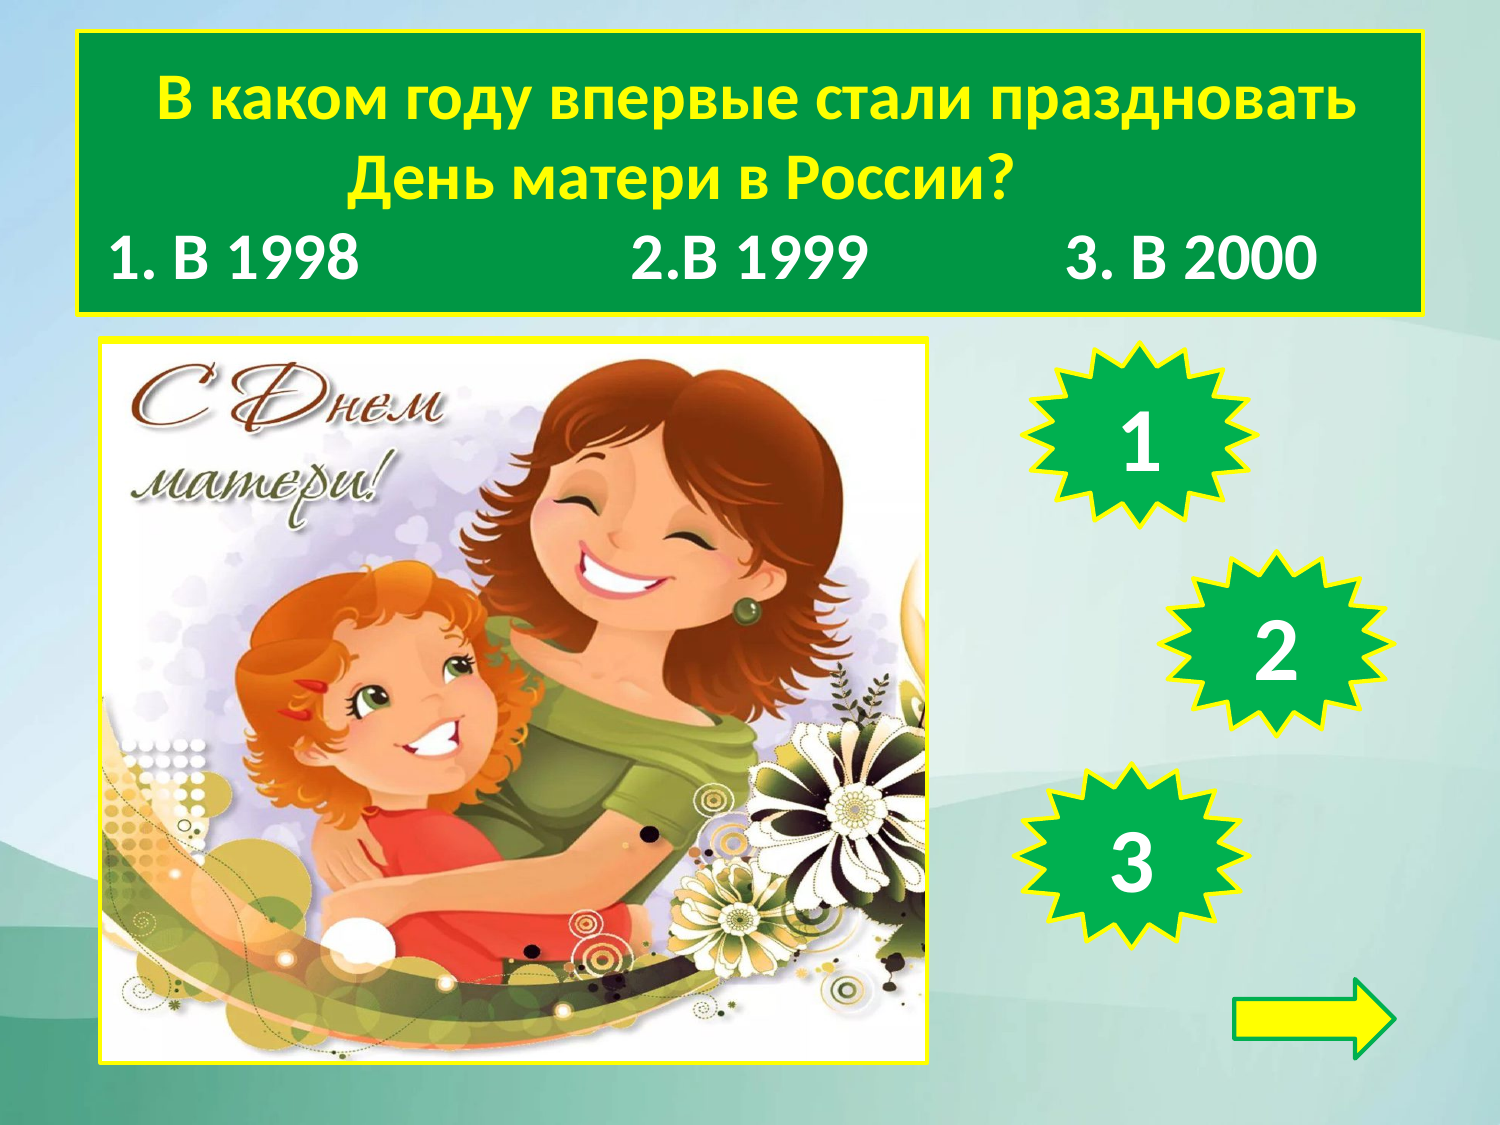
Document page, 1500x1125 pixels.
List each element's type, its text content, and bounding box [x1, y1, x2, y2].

text_box [98, 336, 929, 340]
text_box 2 [1156, 549, 1397, 739]
text_box 3 [1011, 761, 1252, 951]
text_box 1 [1019, 340, 1260, 530]
text_box [1232, 977, 1397, 1061]
picture [0, 0, 1500, 1125]
text_box В каком году впервые стали праздновать День матери в России? 1. В 1998 2.В 1999 3. В 2000 [75, 29, 1425, 317]
text_box [98, 340, 929, 1065]
